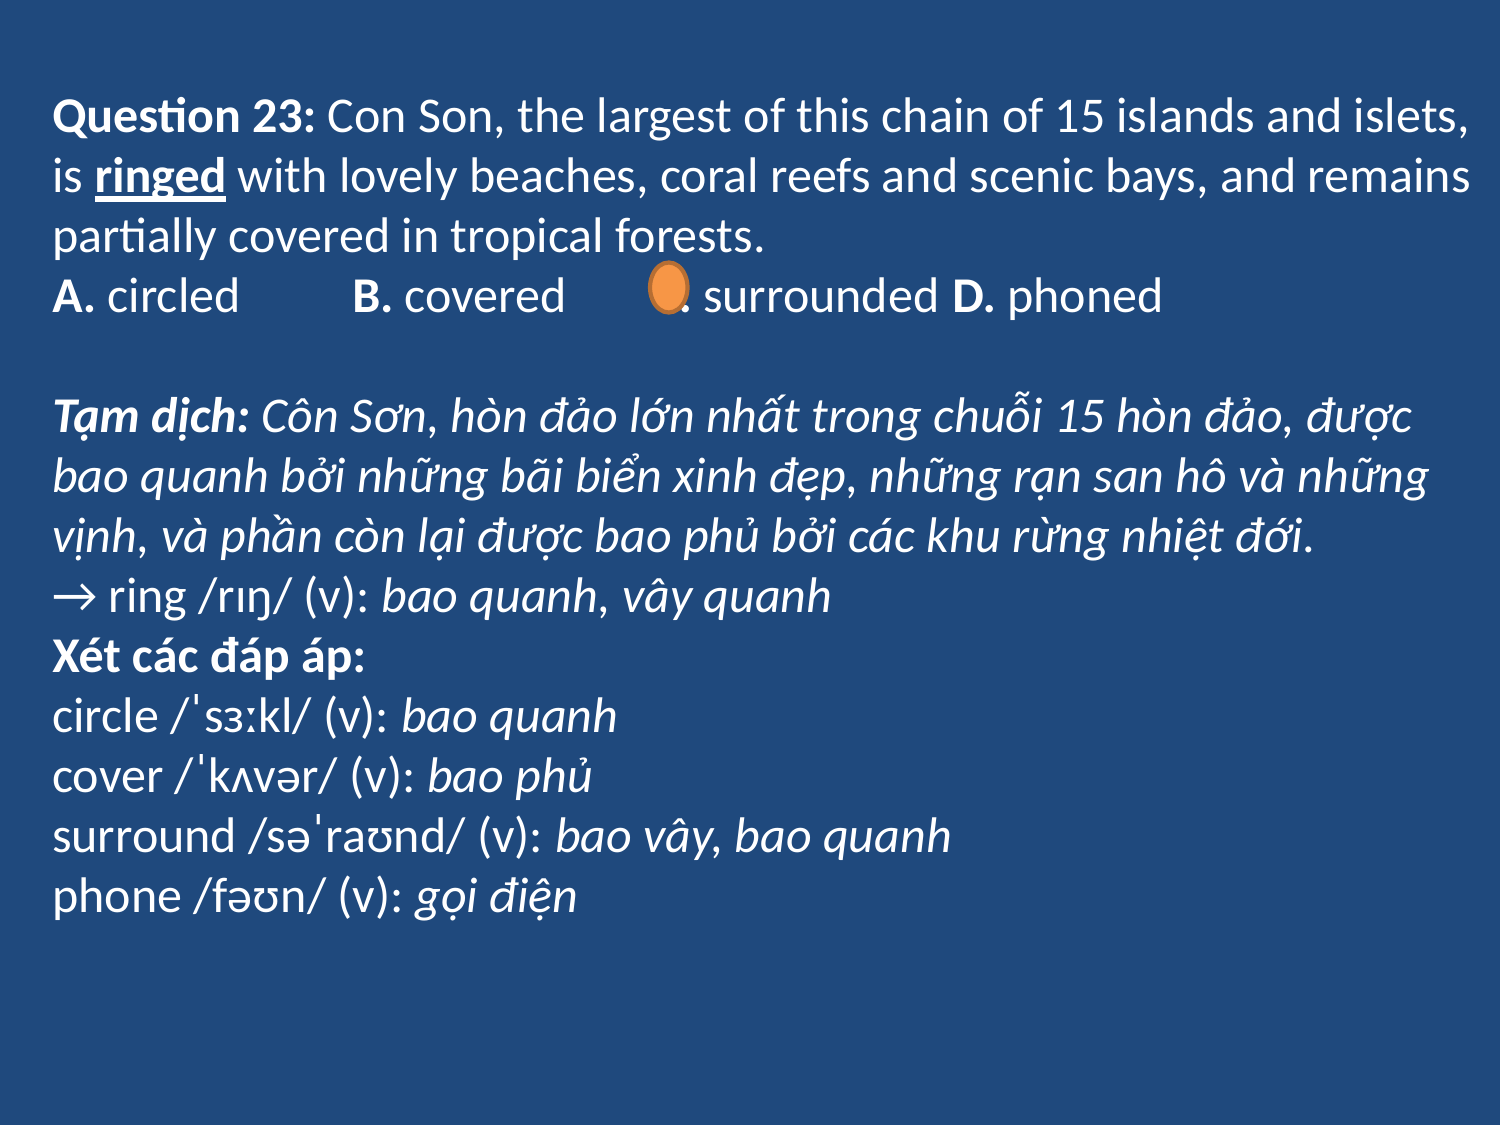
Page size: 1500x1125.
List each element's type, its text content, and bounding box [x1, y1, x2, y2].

text_box [647, 260, 690, 315]
text_box Question 23: Con Son, the largest of this chain of 15 islands and islets, is ringed with lovely beaches, coral reefs and scenic bays, and remains partially covered in tropical forests. A. circled B. covered C. surrounded D. phoned Tạm dịch: Côn Sơn, hòn đảo lớn nhất trong chuỗi 15 hòn đảo, được bao quanh bởi những bãi biển xinh đẹp, những rạn san hô và những vịnh, và phần còn lại được bao phủ bởi các khu rừng nhiệt đới. → ring /rɪŋ/ (v): bao quanh, vây quanh Xét các đáp áp: circle /ˈsɜːkl/ (v): bao quanh cover /ˈkʌvər/ (v): bao phủ surround /səˈraʊnd/ (v): bao vây, bao quanh phone /fəʊn/ (v): gọi điện [37, 74, 1488, 990]
